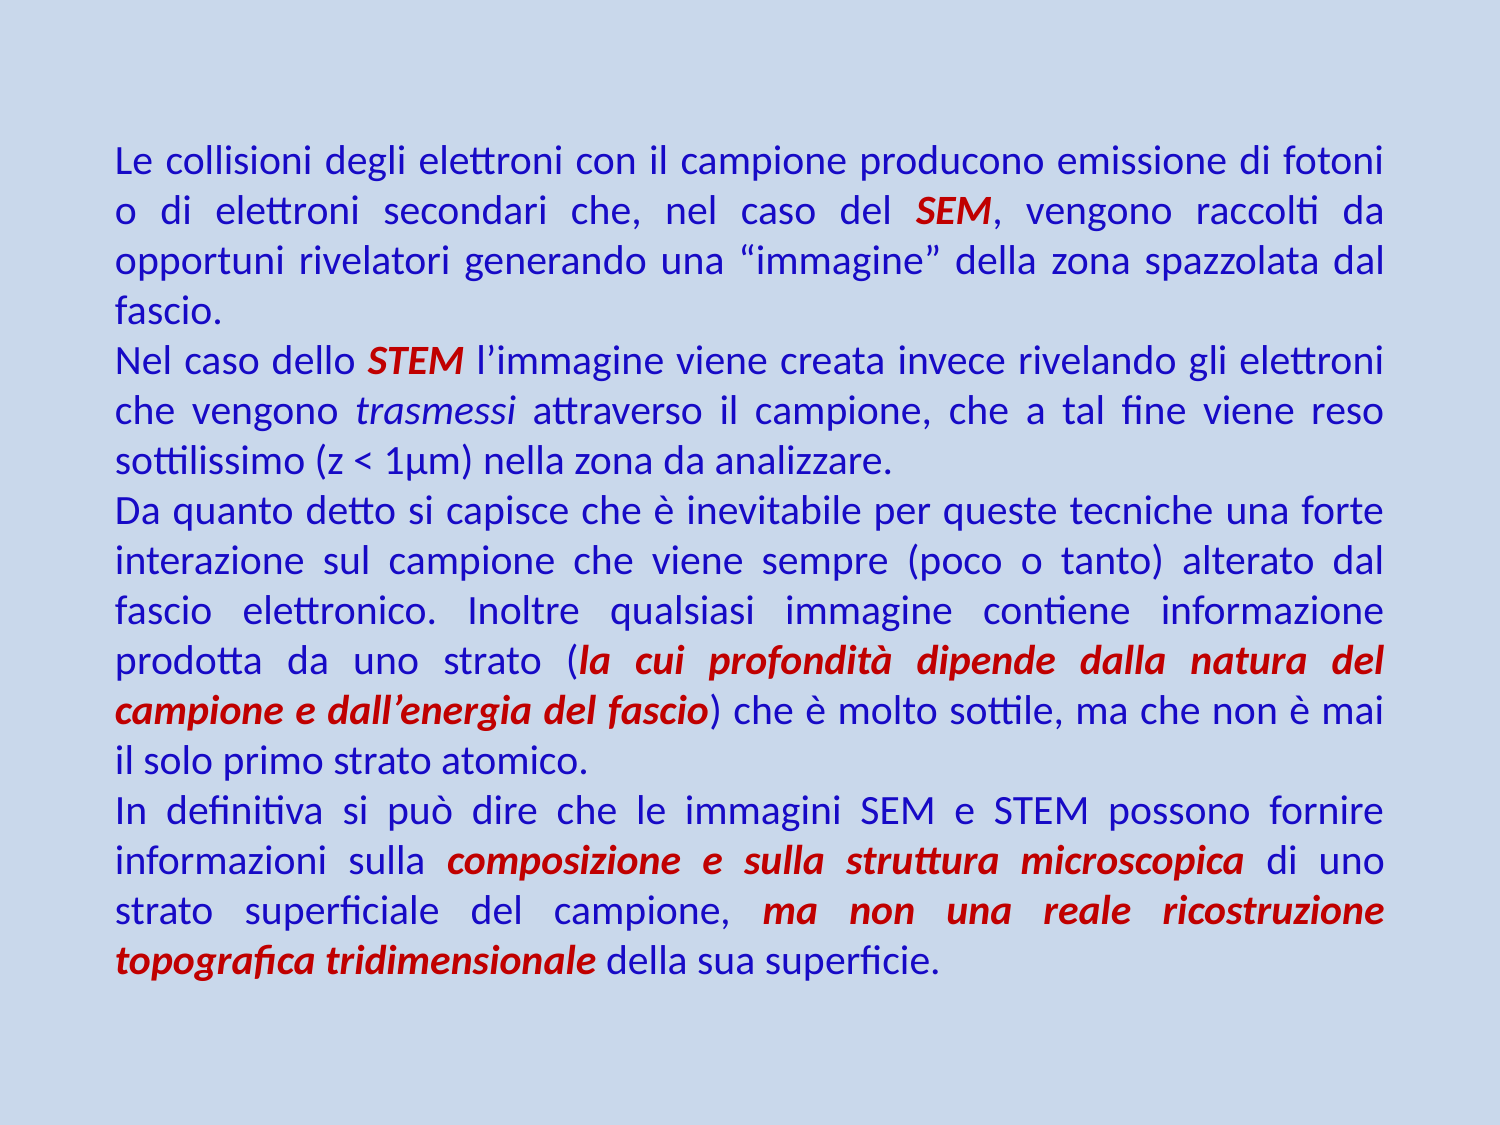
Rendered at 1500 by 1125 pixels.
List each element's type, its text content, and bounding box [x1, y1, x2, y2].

text_box Le collisioni degli elettroni con il campione producono emissione di fotoni o di elettroni secondari che, nel caso del SEM, vengono raccolti da opportuni rivelatori generando una “immagine” della zona spazzolata dal fascio. Nel caso dello STEM l’immagine viene creata invece rivelando gli elettroni che vengono trasmessi attraverso il campione, che a tal fine viene reso sottilissimo (z < 1μm) nella zona da analizzare. Da quanto detto si capisce che è inevitabile per queste tecniche una forte interazione sul campione che viene sempre (poco o tanto) alterato dal fascio elettronico. Inoltre qualsiasi immagine contiene informazione prodotta da uno strato (la cui profondità dipende dalla natura del campione e dall’energia del fascio) che è molto sottile, ma che non è mai il solo primo strato atomico. In definitiva si può dire che le immagini SEM e STEM possono fornire informazioni sulla composizione e sulla struttura microscopica di uno strato superficiale del campione, ma non una reale ricostruzione topografica tridimensionale della sua superficie. [100, 125, 1400, 991]
